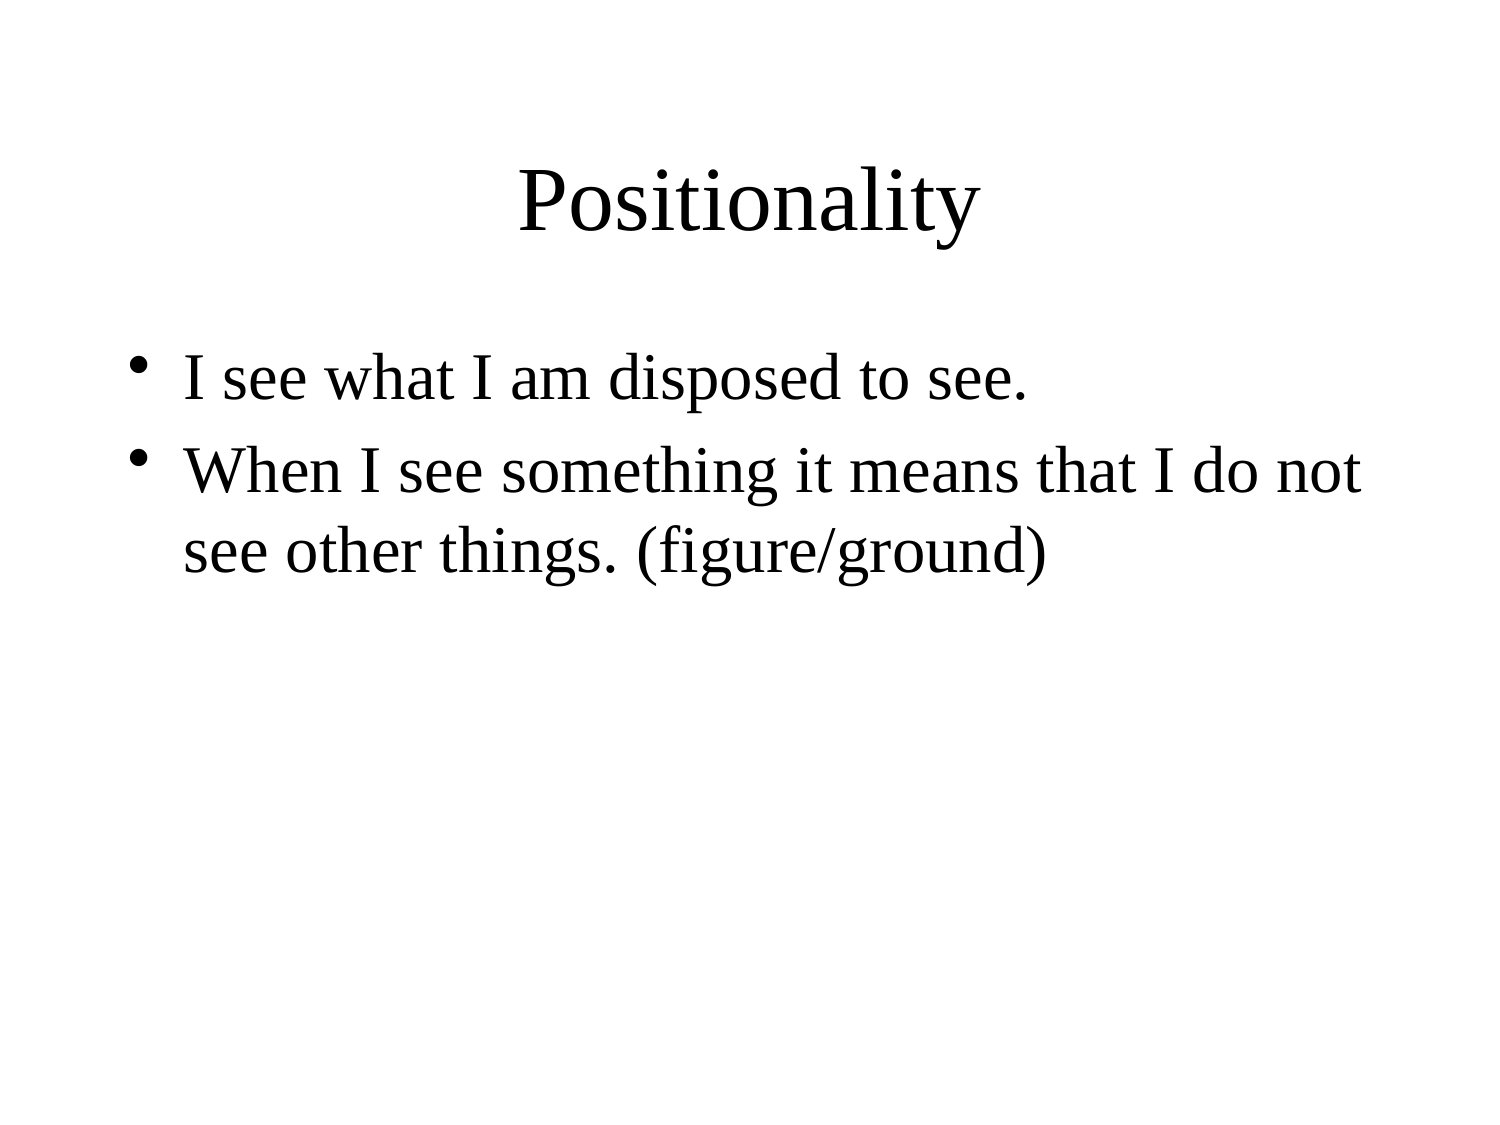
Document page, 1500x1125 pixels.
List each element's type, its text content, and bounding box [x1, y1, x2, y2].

list I see what I am disposed to see. When I see something it means that I do not see other things. (figure/ground) [112, 324, 1388, 1000]
title Positionality [112, 99, 1388, 288]
